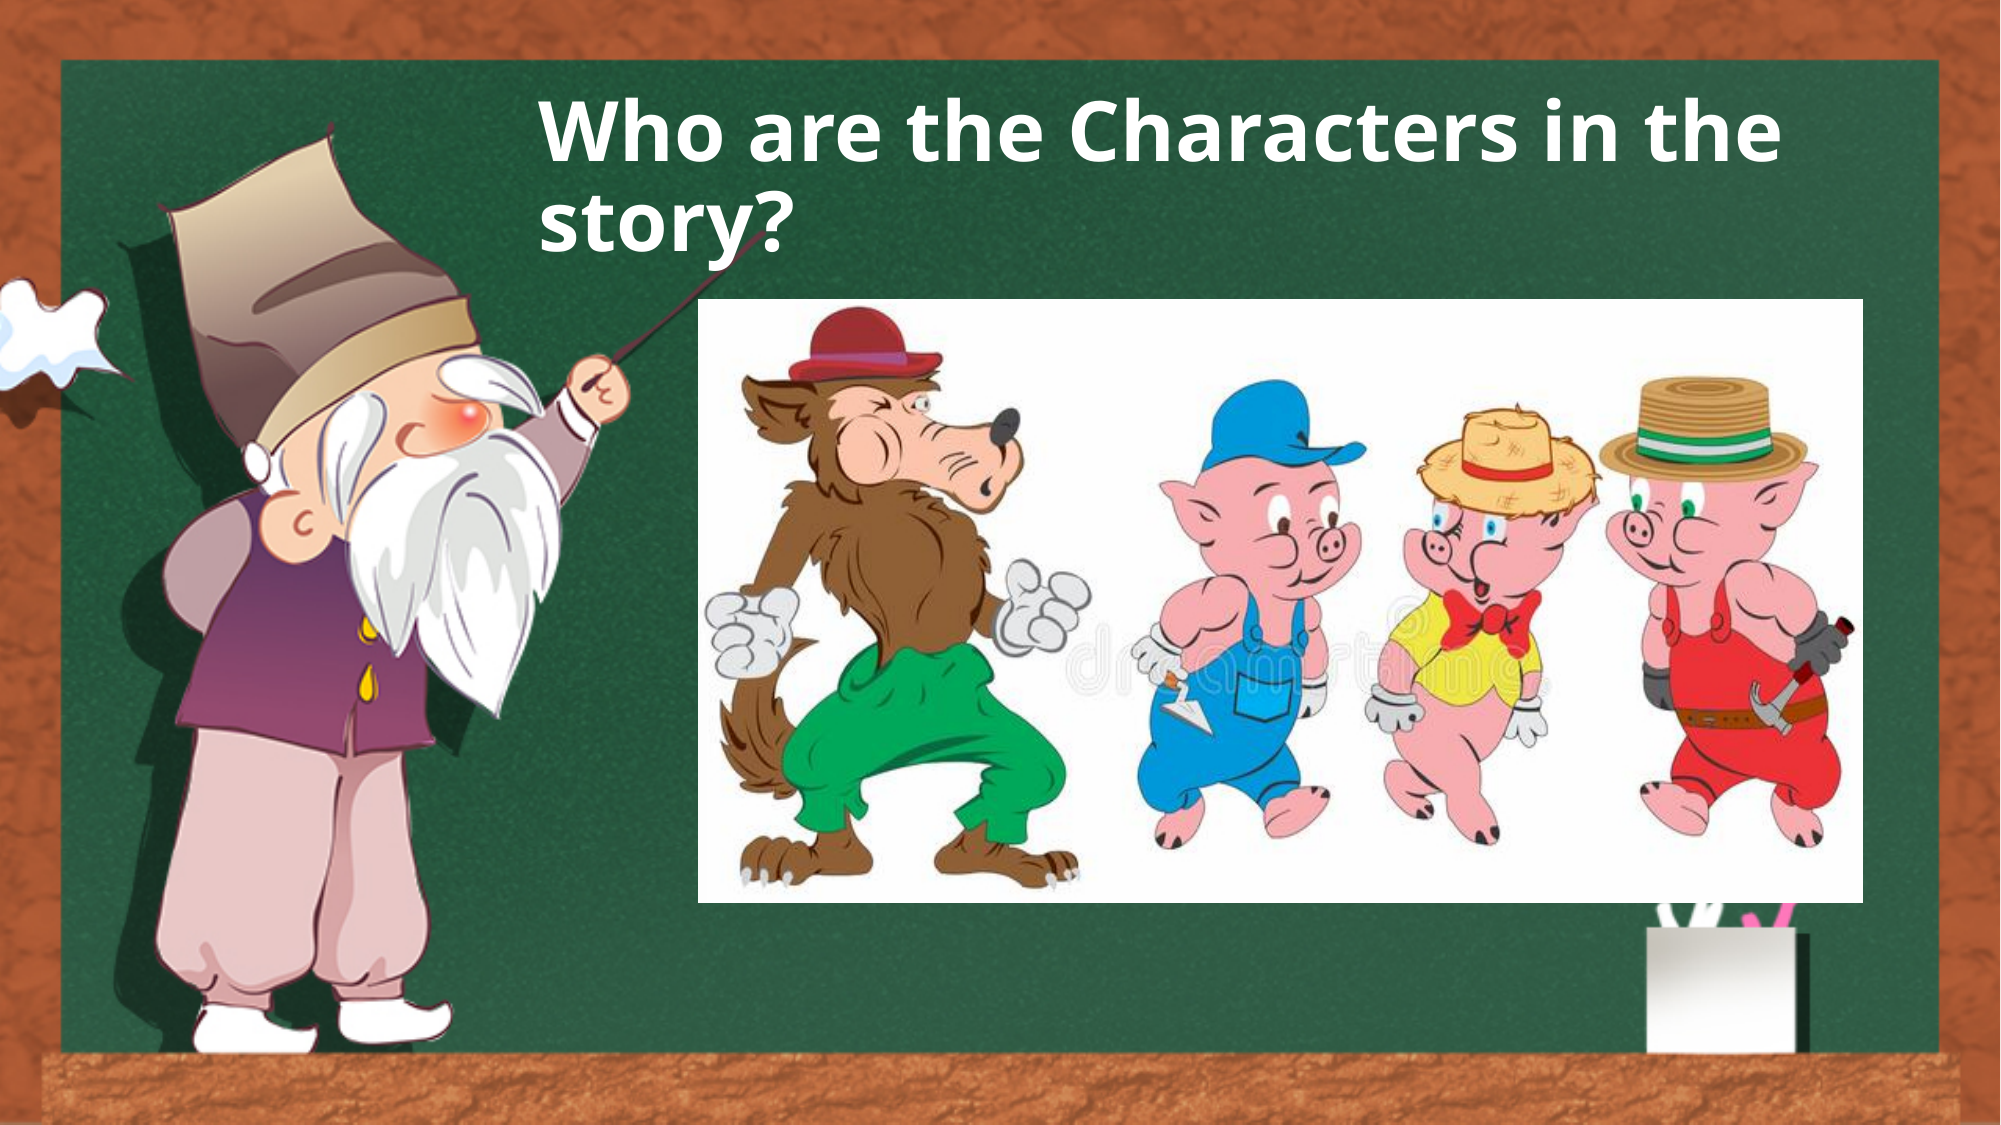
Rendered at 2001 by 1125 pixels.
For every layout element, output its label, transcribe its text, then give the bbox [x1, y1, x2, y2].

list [698, 299, 1863, 903]
title Who are the Characters in the story? [523, 81, 1893, 278]
picture [0, 0, 2001, 1125]
